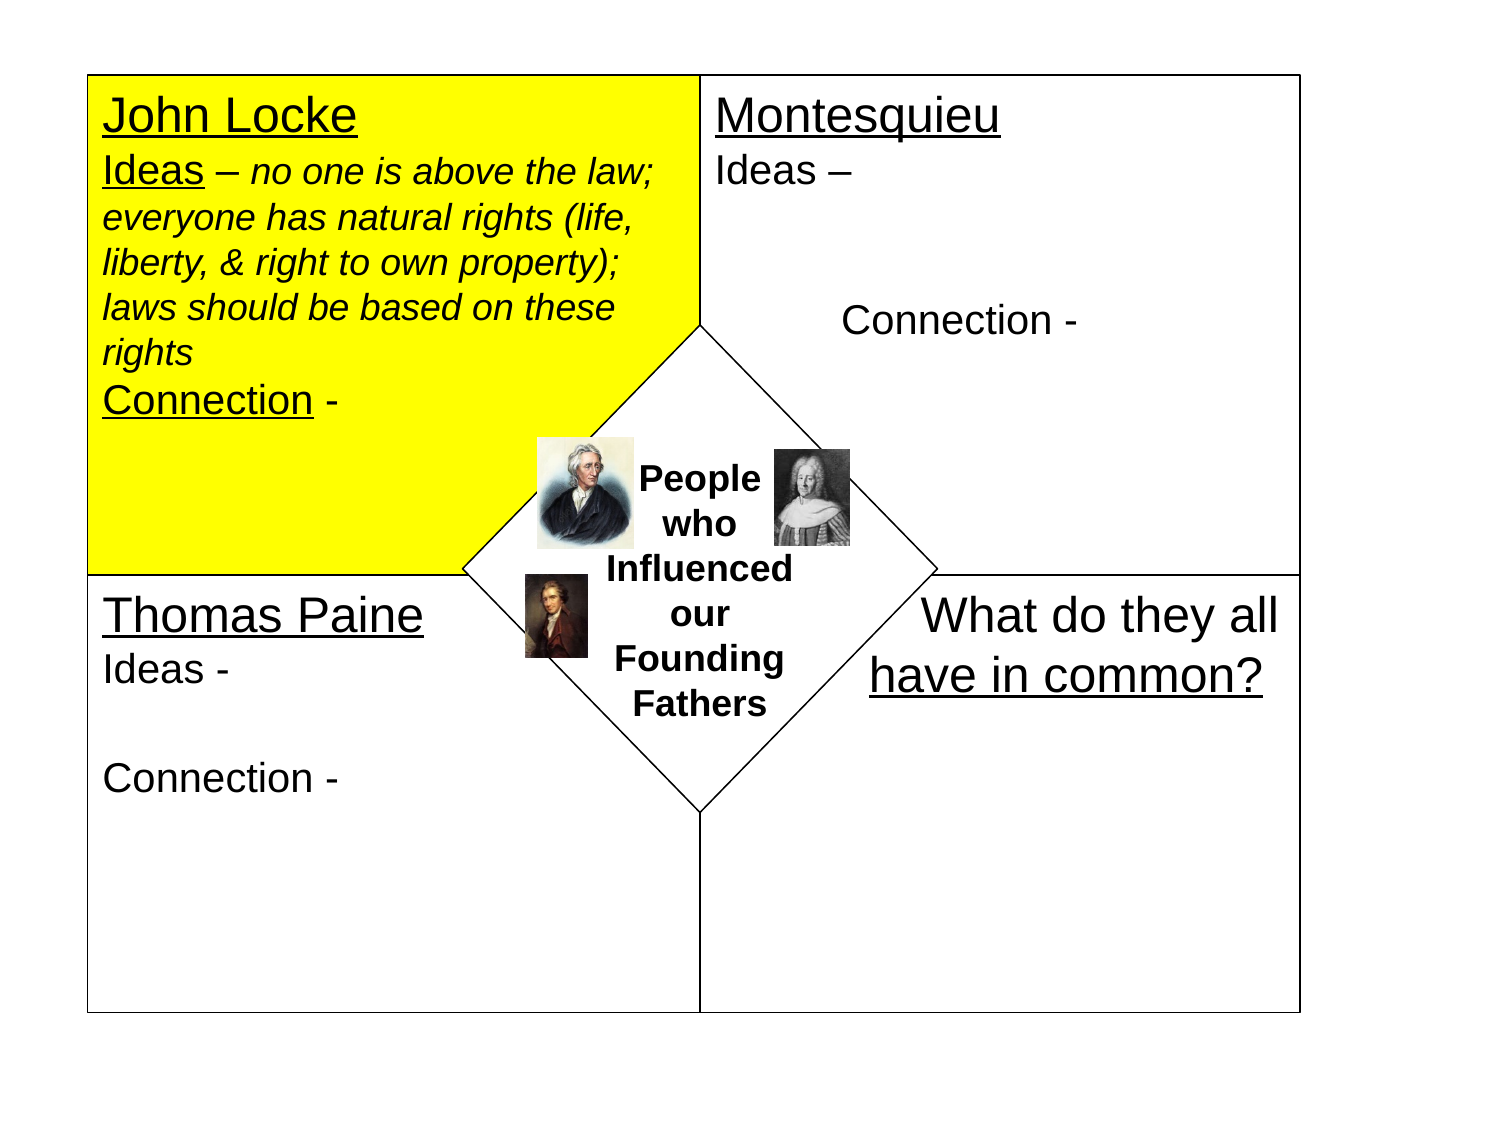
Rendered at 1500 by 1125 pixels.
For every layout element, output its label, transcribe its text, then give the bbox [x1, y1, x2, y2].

picture [774, 449, 850, 547]
picture [537, 437, 635, 549]
text_box Thomas Paine Ideas - Connection - [87, 574, 699, 1013]
picture [524, 574, 589, 658]
text_box John Locke Ideas – no one is above the law; everyone has natural rights (life, liberty, & right to own property); laws should be based on these rights Connection - [87, 75, 699, 574]
text_box What do they all have in common? [699, 574, 1300, 1013]
text_box Montesquieu Ideas – Connection - [699, 75, 1300, 574]
text_box People who Influenced our Founding Fathers [462, 324, 938, 813]
